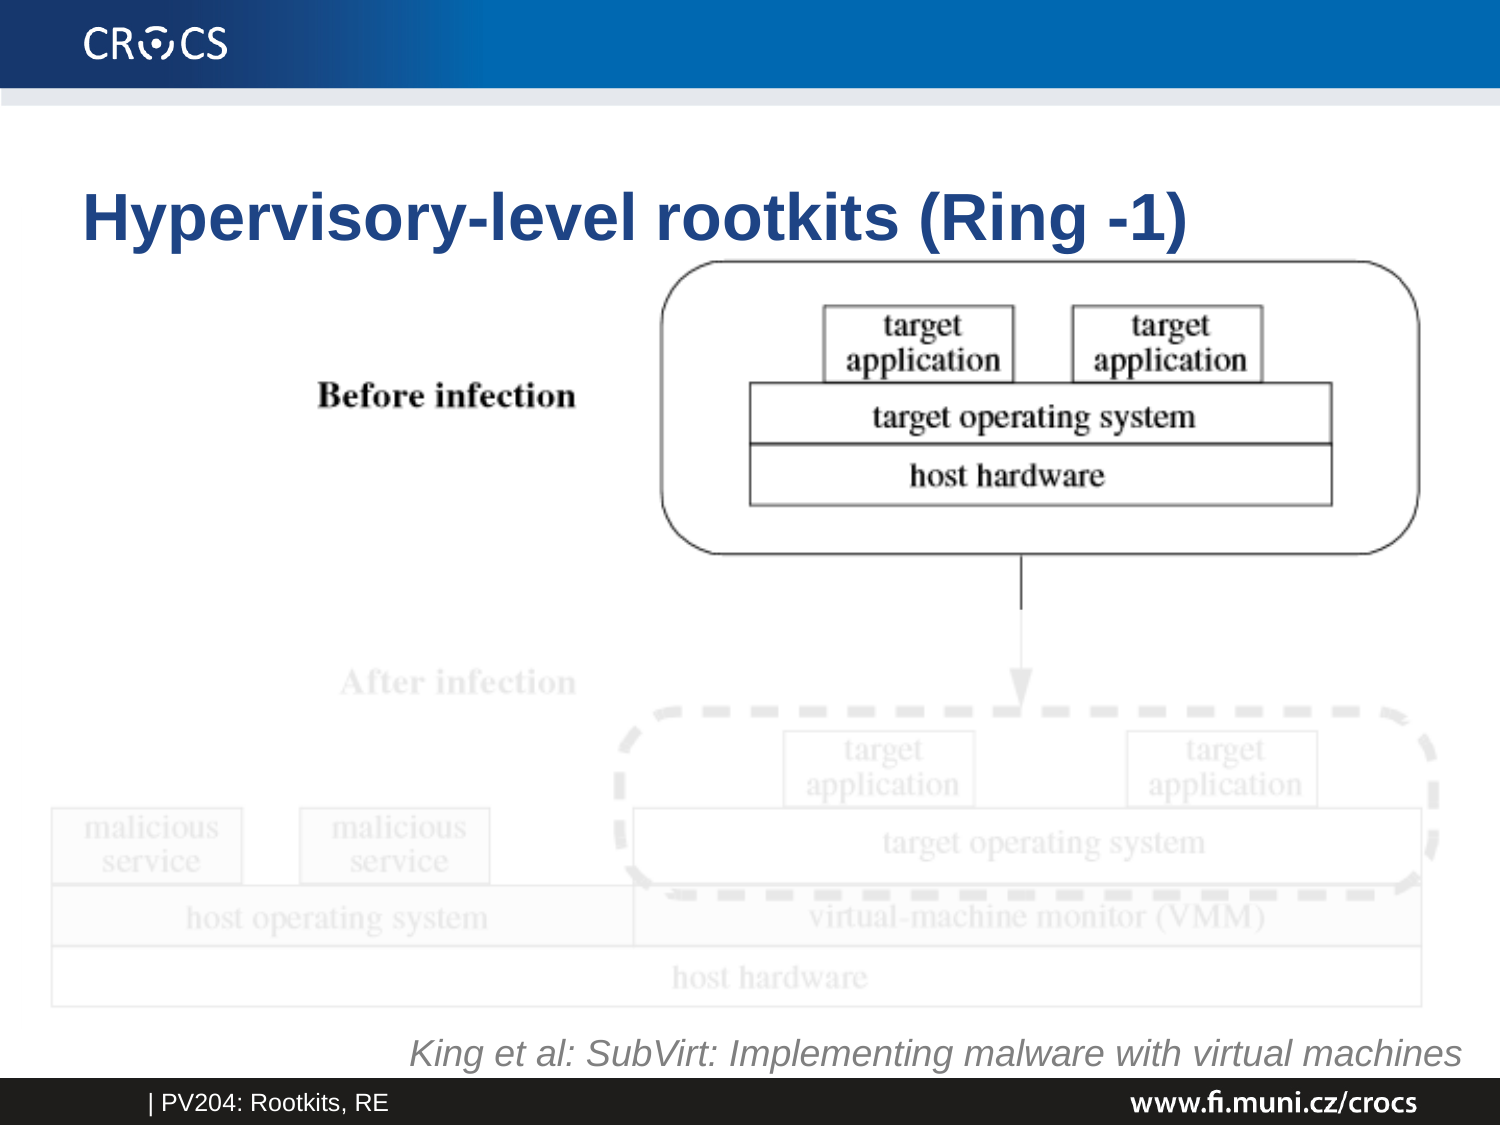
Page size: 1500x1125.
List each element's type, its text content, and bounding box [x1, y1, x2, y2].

title Hypervisory-level rootkits (Ring -1) [82, 148, 1433, 205]
text_box King et al: SubVirt: Implementing malware with virtual machines [394, 1021, 1479, 1082]
picture [0, 0, 1500, 1125]
footer | PV204: Rootkits, RE [147, 1078, 623, 1125]
